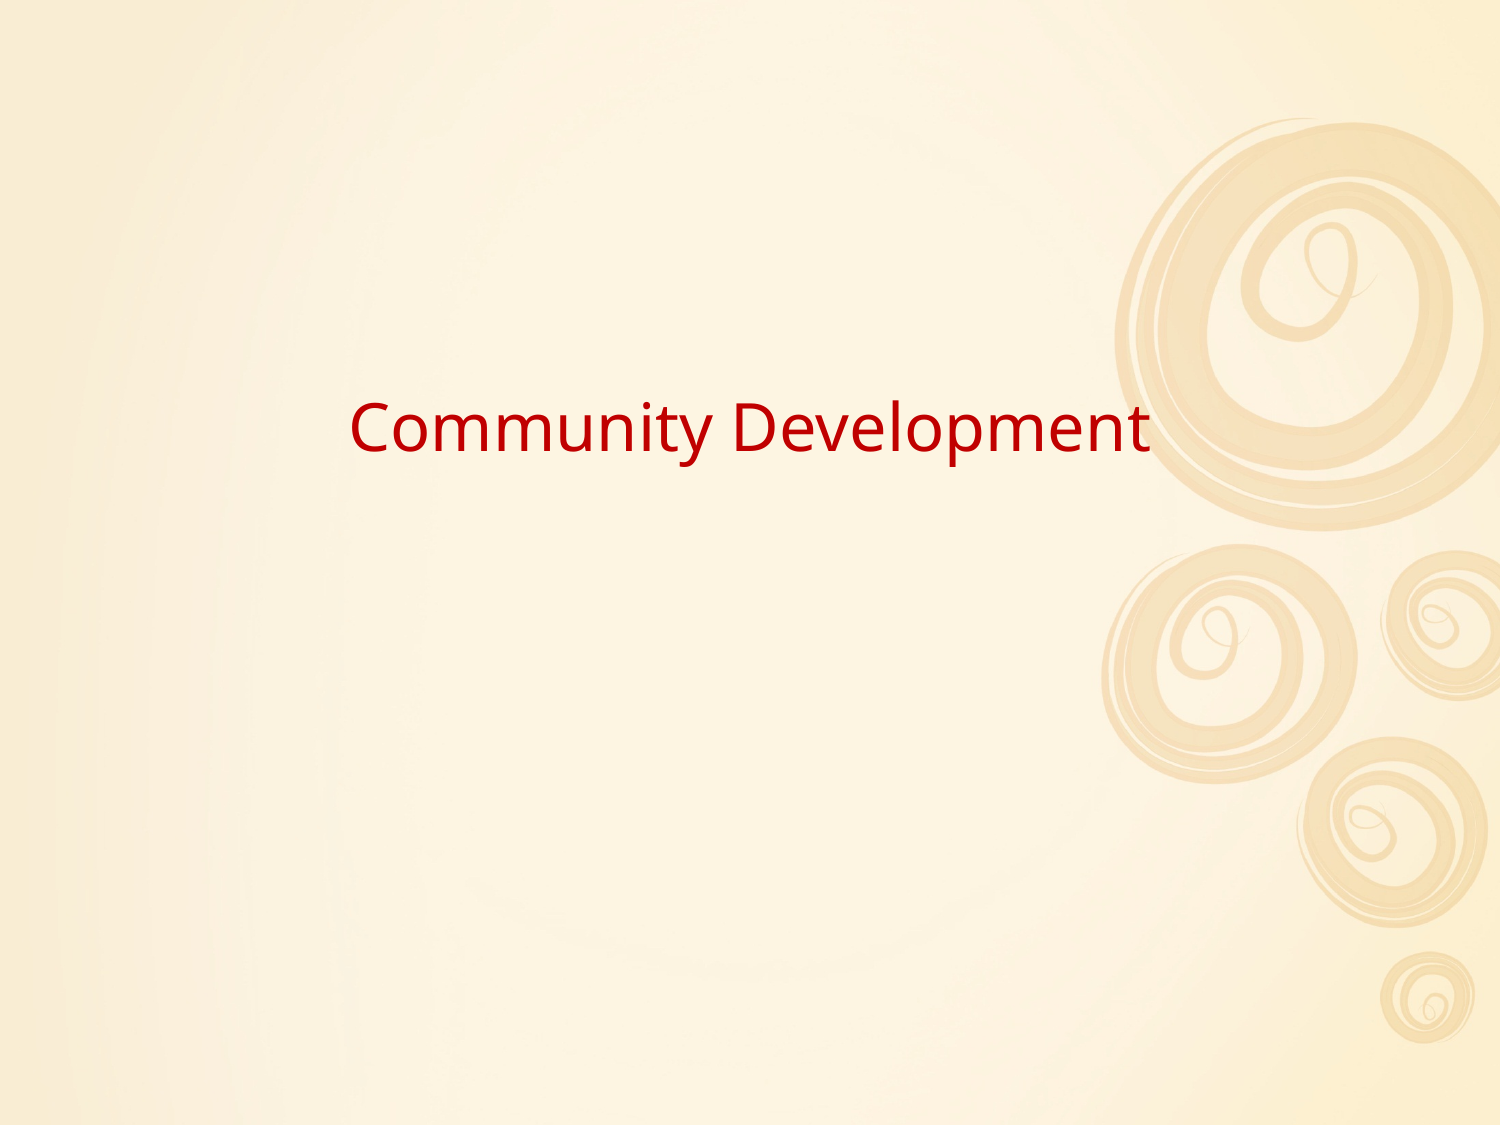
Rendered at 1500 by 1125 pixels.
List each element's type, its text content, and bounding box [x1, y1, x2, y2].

picture [0, 0, 1500, 1125]
title Community Development [75, 324, 1425, 525]
